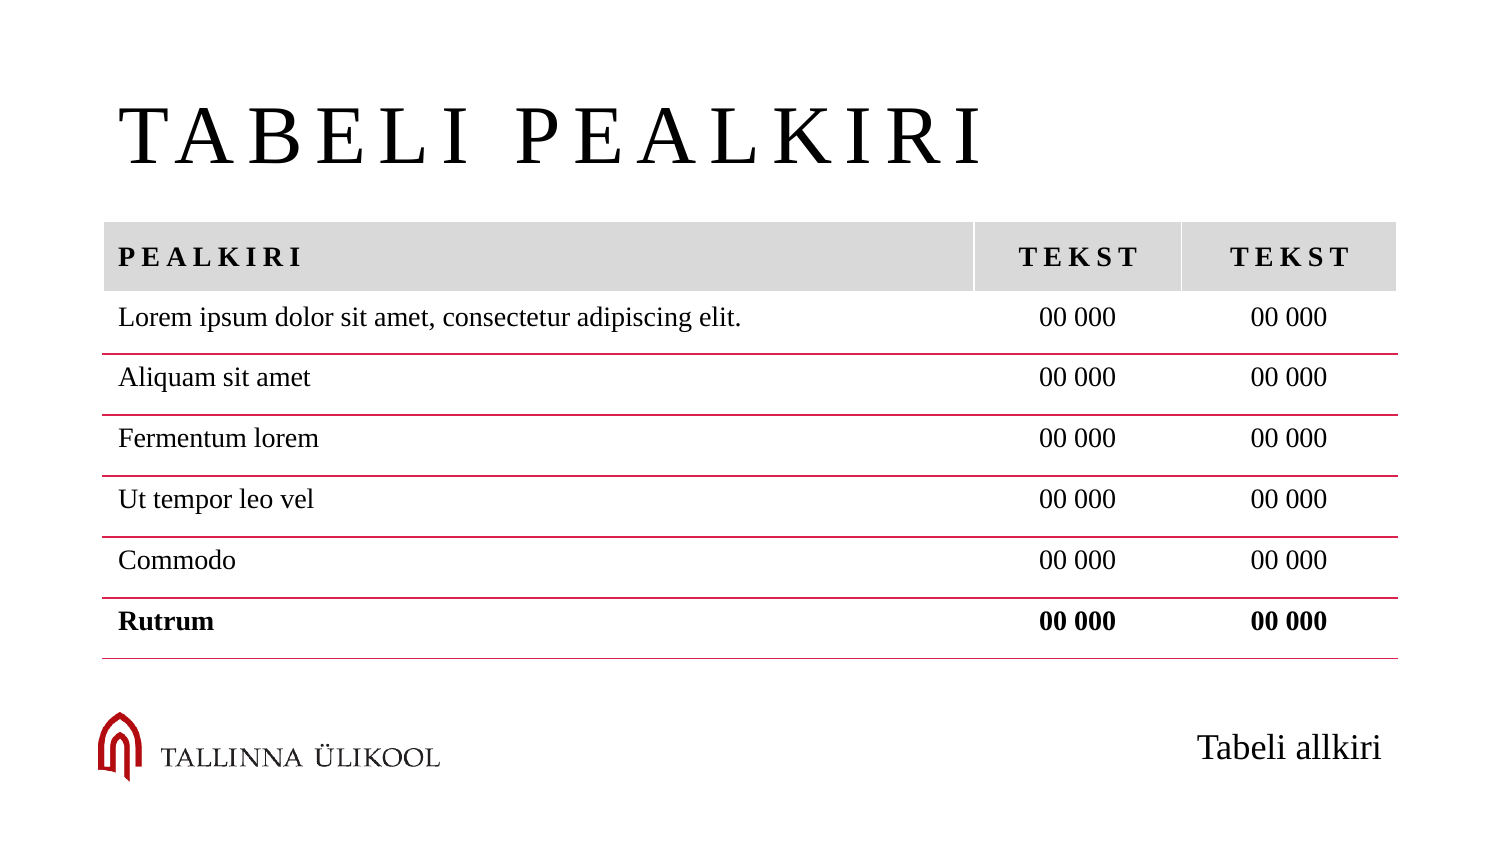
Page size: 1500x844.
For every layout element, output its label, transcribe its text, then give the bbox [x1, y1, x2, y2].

table_cell 00 000 [975, 296, 1181, 353]
table_cell Commodo [104, 538, 973, 597]
table_cell 00 000 [1182, 599, 1396, 658]
table_cell 00 000 [975, 538, 1181, 597]
table_cell 00 000 [1182, 355, 1396, 414]
table_header tekst [975, 222, 1181, 291]
table_cell 00 000 [975, 416, 1181, 475]
table_cell Lorem ipsum dolor sit amet, consectetur adipiscing elit. [104, 296, 973, 353]
picture [98, 711, 440, 782]
table_header tekst [1182, 222, 1396, 291]
table_cell 00 000 [975, 355, 1181, 414]
table_cell Rutrum [104, 599, 973, 658]
table_cell 00 000 [1182, 296, 1396, 353]
table_cell Aliquam sit amet [104, 355, 973, 414]
title Tabeli pealkiri [103, 59, 1397, 208]
table_cell Fermentum lorem [104, 416, 973, 475]
table_header pealkiri [104, 222, 973, 291]
table_cell Ut tempor leo vel [104, 477, 973, 536]
table_cell 00 000 [1182, 416, 1396, 475]
table_cell 00 000 [975, 477, 1181, 536]
table_cell 00 000 [975, 599, 1181, 658]
table_cell 00 000 [1182, 477, 1396, 536]
list Tabeli allkiri [480, 723, 1397, 775]
table_cell 00 000 [1182, 538, 1396, 597]
